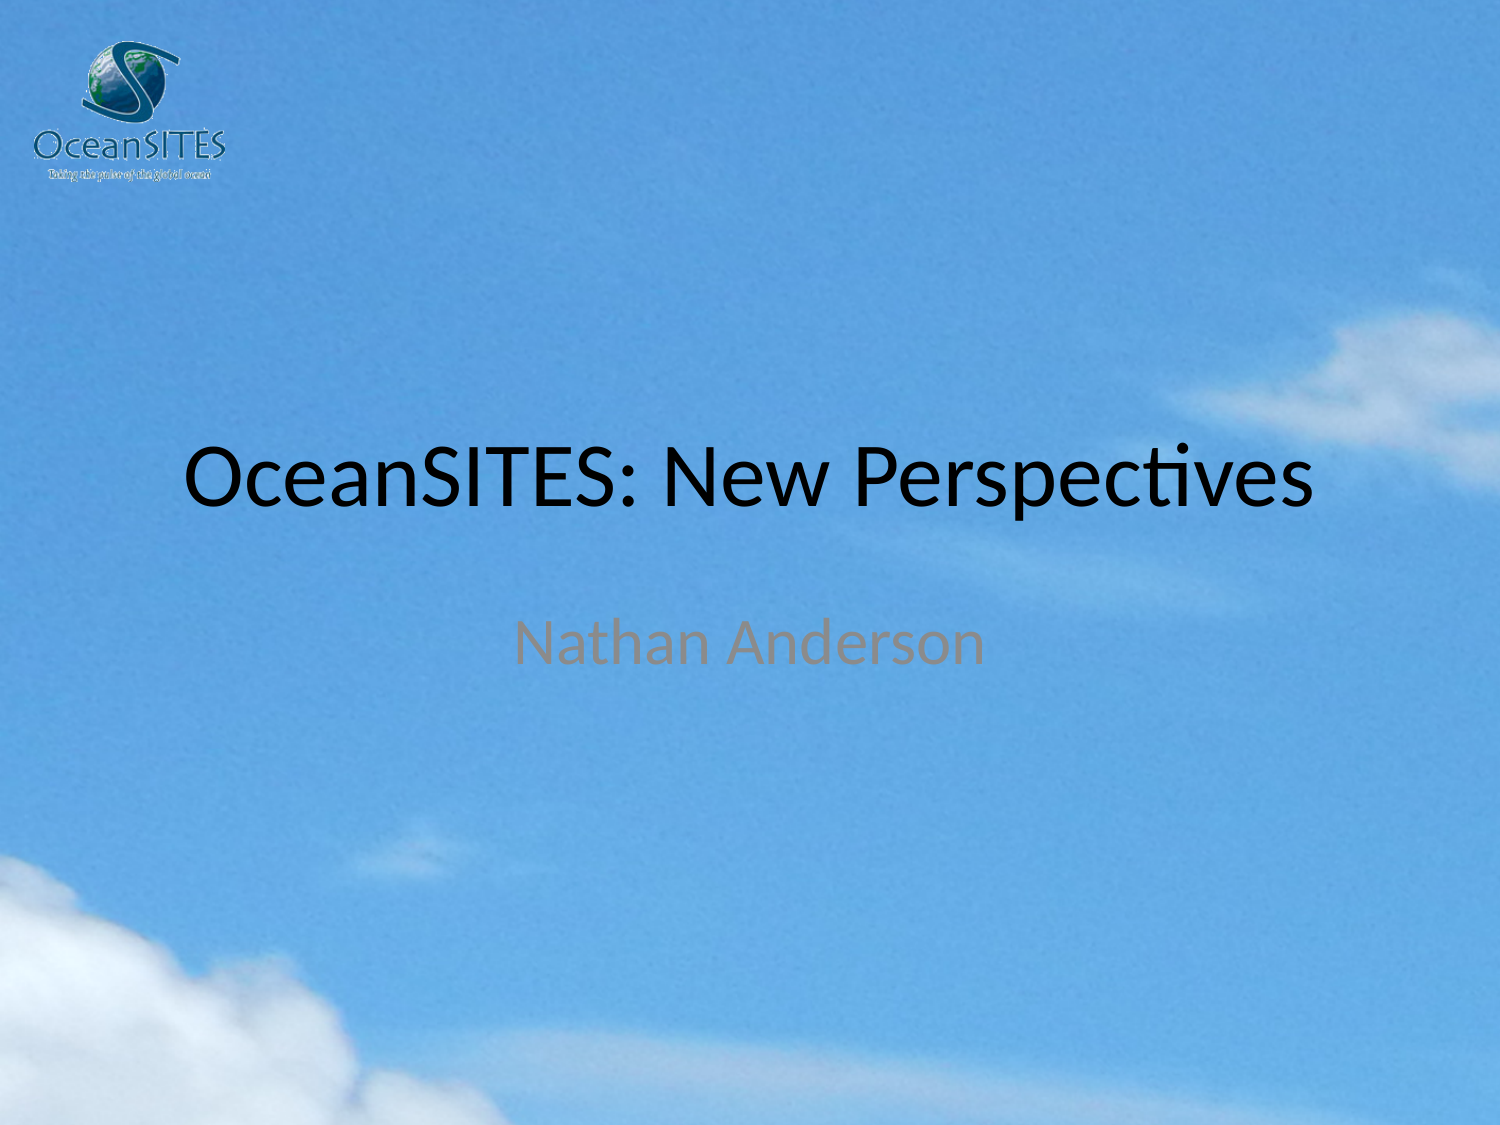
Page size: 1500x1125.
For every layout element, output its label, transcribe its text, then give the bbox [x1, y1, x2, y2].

picture [0, 0, 1500, 1125]
title OceanSITES: New Perspectives [112, 349, 1388, 591]
subtitle Nathan Anderson [225, 590, 1275, 879]
